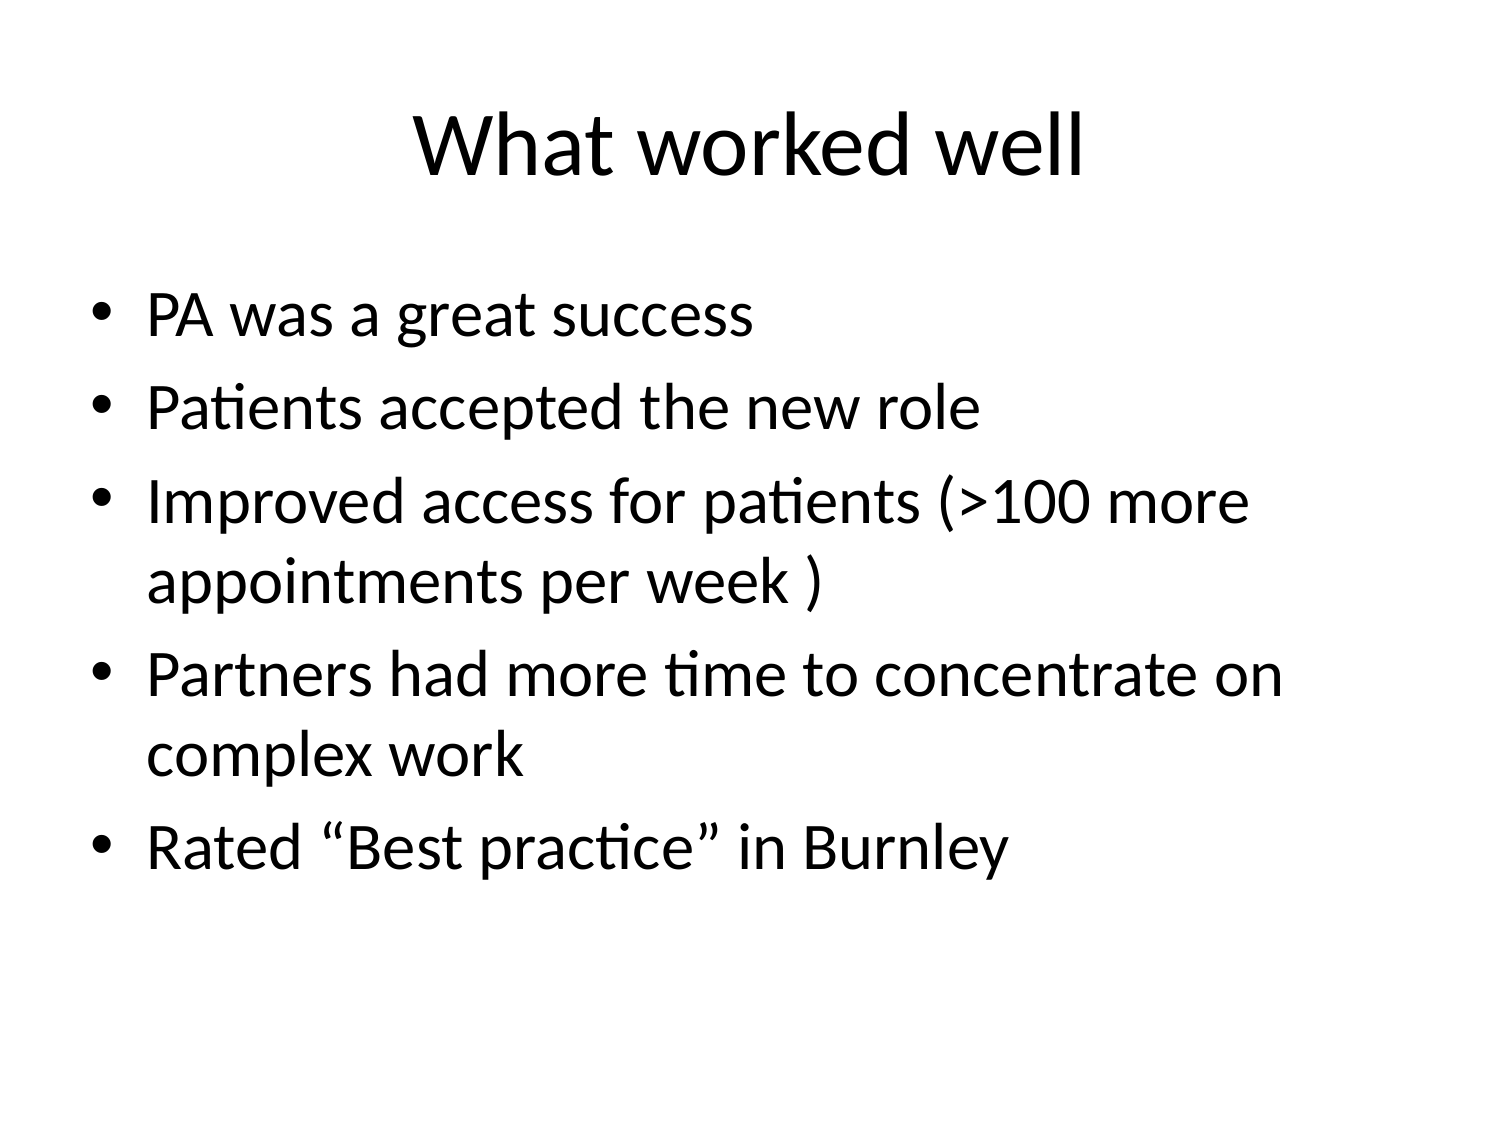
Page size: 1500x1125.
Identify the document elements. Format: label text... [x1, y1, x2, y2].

list PA was a great success Patients accepted the new role Improved access for patients (>100 more appointments per week ) Partners had more time to concentrate on complex work Rated “Best practice” in Burnley [75, 262, 1425, 1005]
title What worked well [75, 45, 1425, 233]
